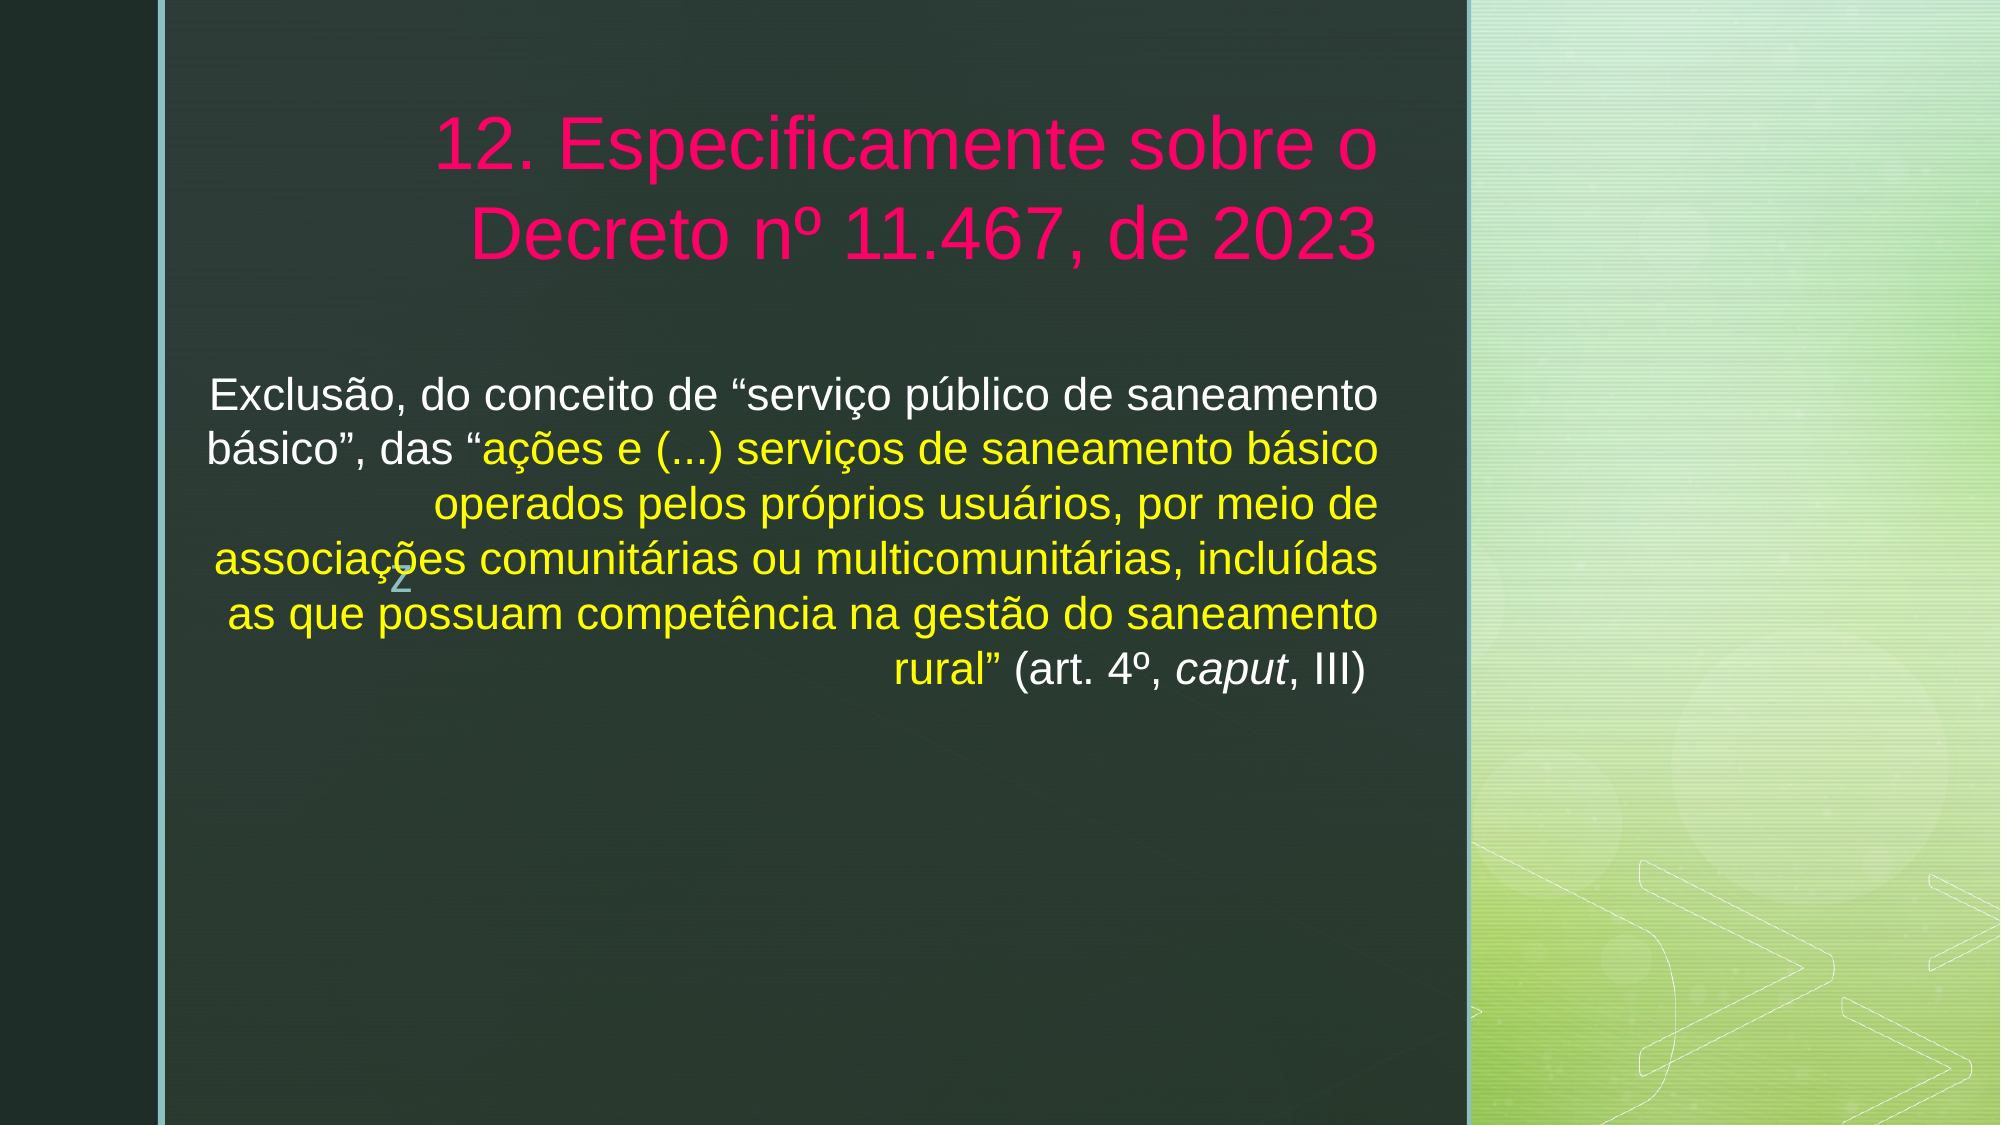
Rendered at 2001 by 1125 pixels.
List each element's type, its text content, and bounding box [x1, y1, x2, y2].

title 12. Especificamente sobre o Decreto nº 11.467, de 2023 Exclusão, do conceito de “serviço público de saneamento básico”, das “ações e (...) serviços de saneamento básico operados pelos próprios usuários, por meio de associações comunitárias ou multicomunitárias, incluídas as que possuam competência na gestão do saneamento rural” (art. 4º, caput, III) [185, 86, 1395, 935]
picture [1472, 0, 2001, 1125]
